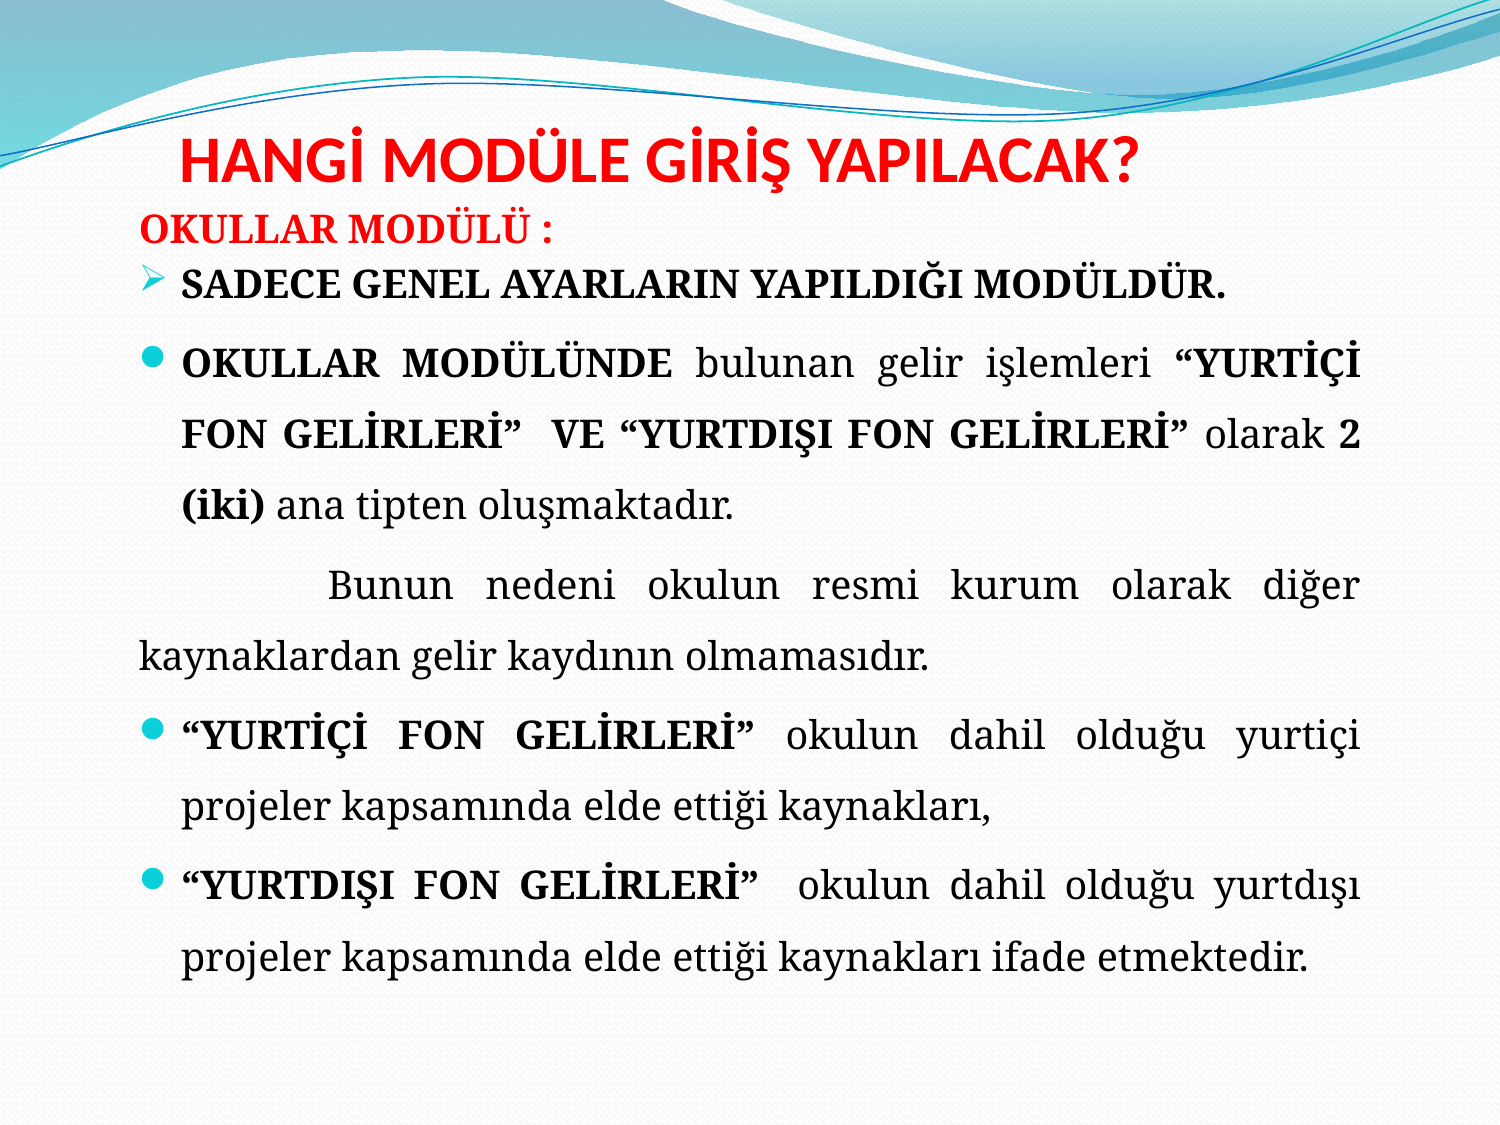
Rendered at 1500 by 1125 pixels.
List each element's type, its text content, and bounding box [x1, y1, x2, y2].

title HANGİ MODÜLE GİRİŞ YAPILACAK? [179, 105, 1323, 196]
list OKULLAR MODÜLÜ : SADECE GENEL AYARLARIN YAPILDIĞI MODÜLDÜR. OKULLAR MODÜLÜNDE bulunan gelir işlemleri “YURTİÇİ FON GELİRLERİ” VE “YURTDIŞI FON GELİRLERİ” olarak 2 (iki) ana tipten oluşmaktadır. Bunun nedeni okulun resmi kurum olarak diğer kaynaklardan gelir kaydının olmamasıdır. “YURTİÇİ FON GELİRLERİ” okulun dahil olduğu yurtiçi projeler kapsamında elde ettiği kaynakları, “YURTDIŞI FON GELİRLERİ” okulun dahil olduğu yurtdışı projeler kapsamında elde ettiği kaynakları ifade etmektedir. [123, 196, 1376, 1000]
